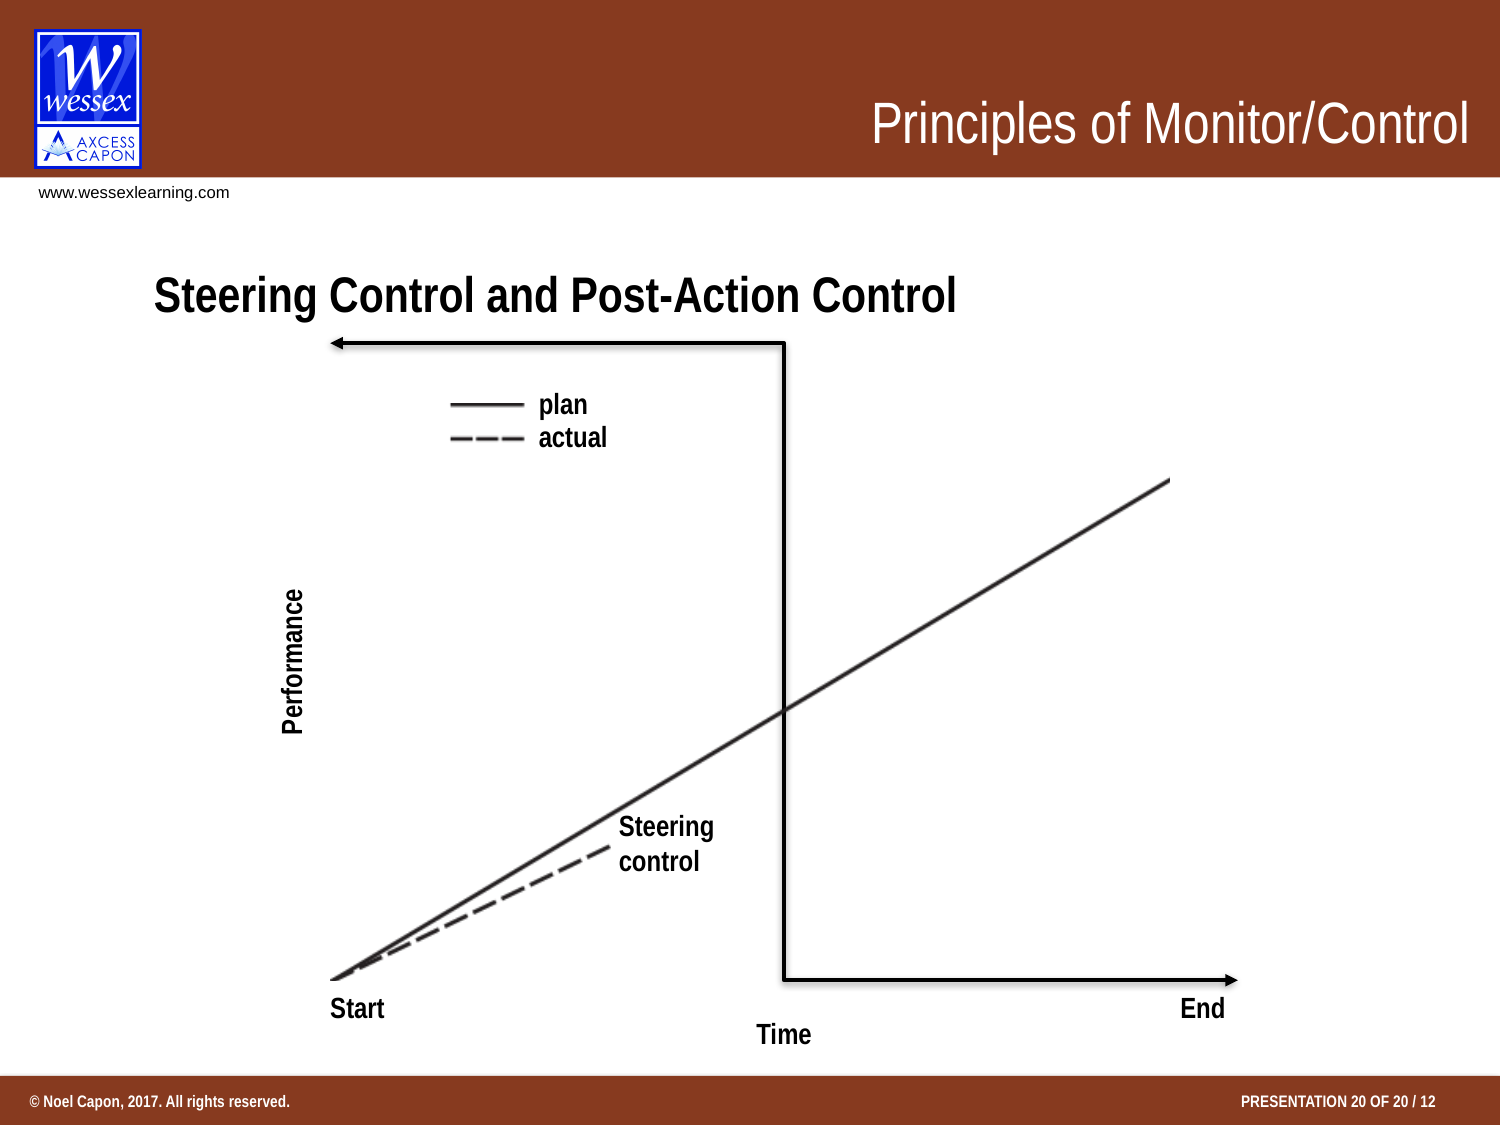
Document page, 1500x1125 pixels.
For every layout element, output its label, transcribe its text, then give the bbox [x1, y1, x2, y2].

text_box Performance [272, 343, 308, 981]
text_box Principles of Monitor/Control [0, 0, 1500, 178]
picture [329, 402, 1171, 981]
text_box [329, 342, 1239, 981]
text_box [34, 28, 232, 203]
text_box Steering Control and Post-Action Control [153, 262, 1462, 323]
text_box Start [330, 990, 527, 1025]
text_box End [1029, 989, 1226, 1025]
text_box Time [330, 1015, 1238, 1051]
